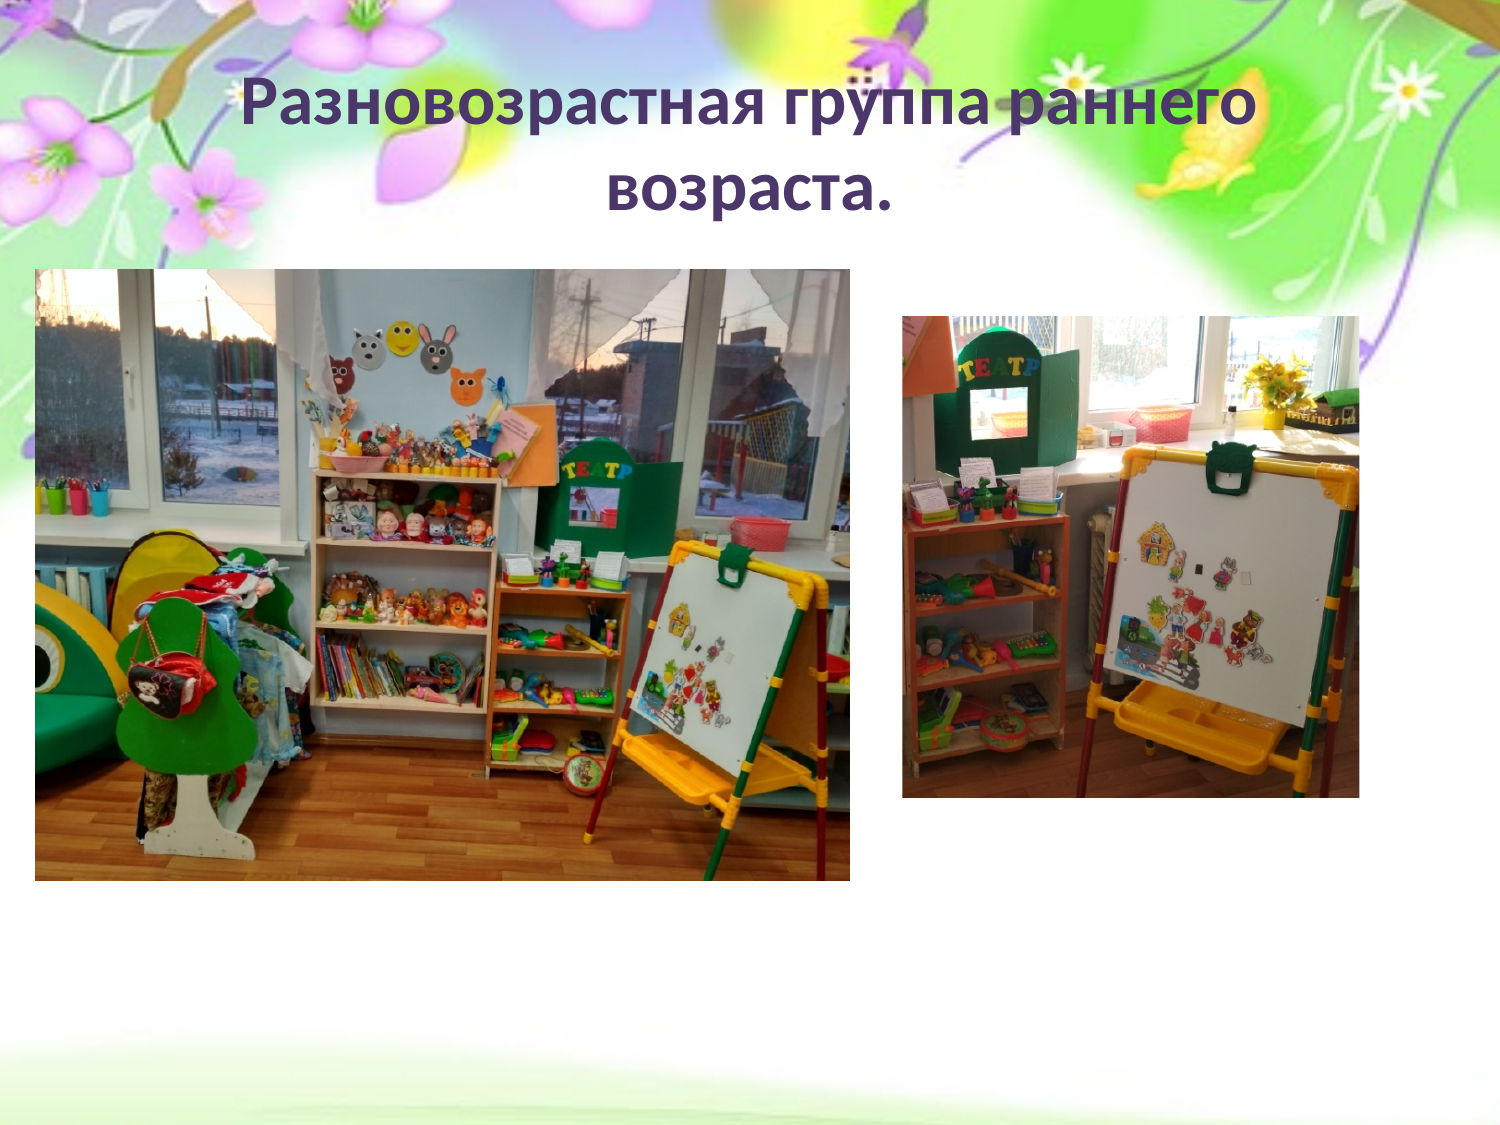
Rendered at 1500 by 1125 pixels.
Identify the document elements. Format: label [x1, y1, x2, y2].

list [902, 316, 1360, 798]
list [34, 269, 850, 881]
picture [0, 0, 1500, 1125]
